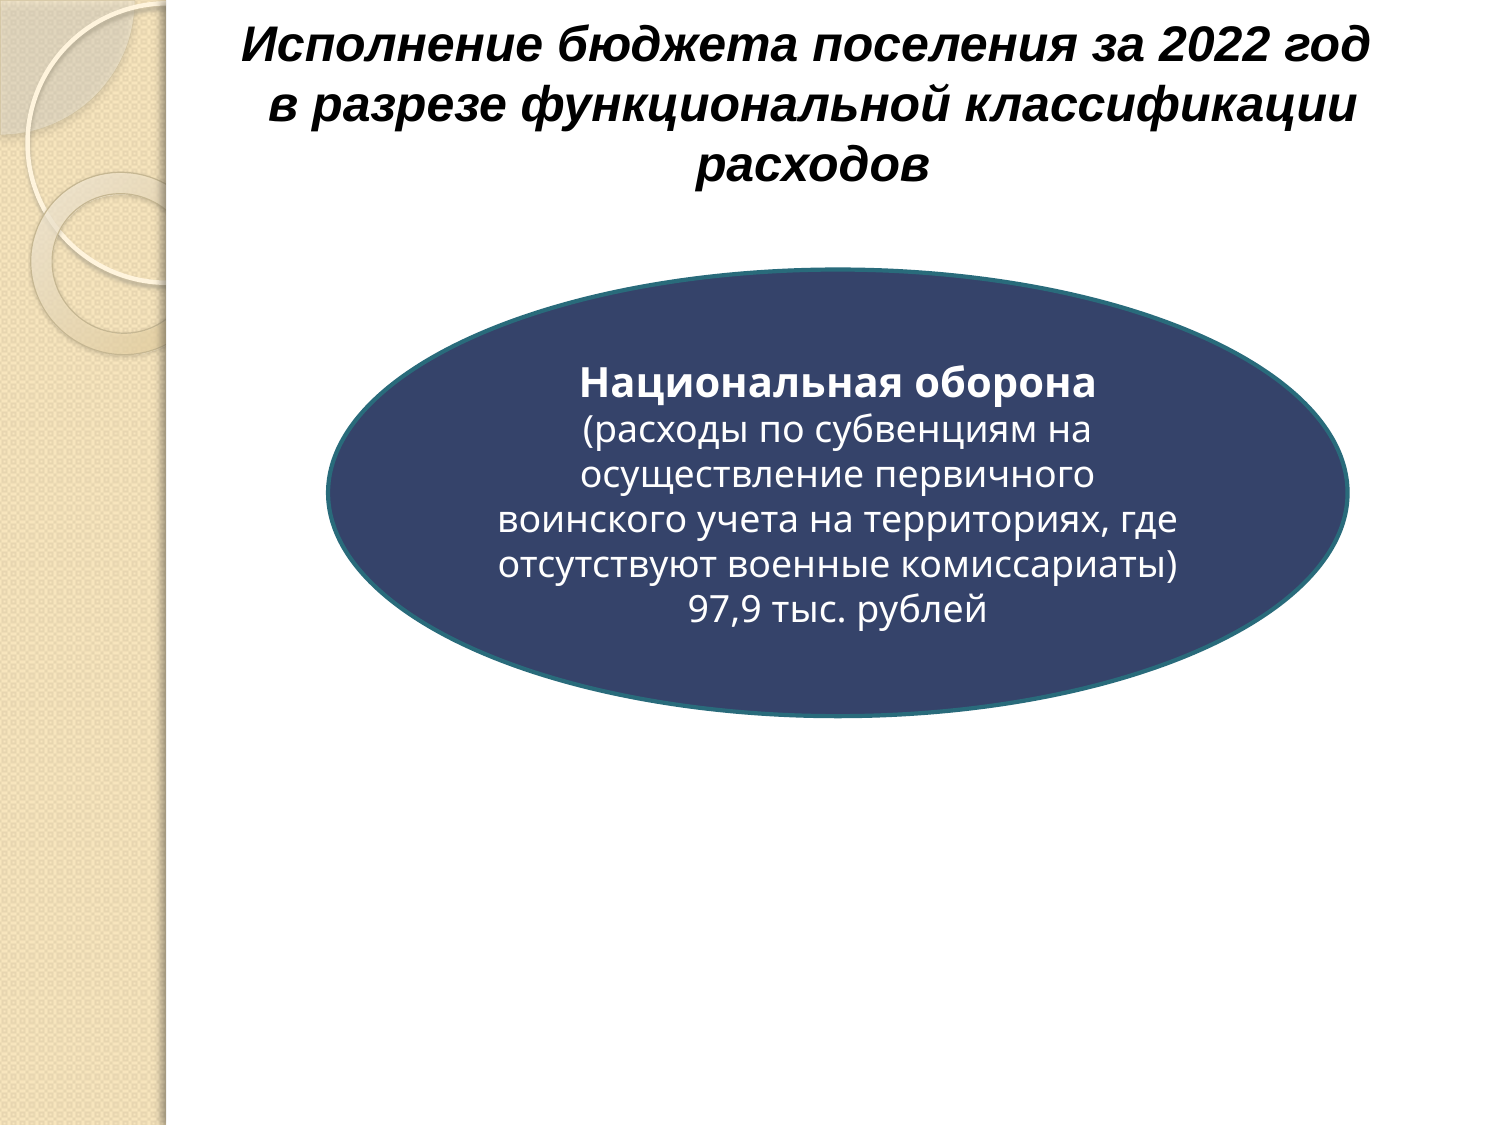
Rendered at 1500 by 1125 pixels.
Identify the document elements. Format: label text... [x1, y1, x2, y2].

text_box Исполнение бюджета поселения за 2022 год в разрезе функциональной классификации расходов [171, 4, 1456, 199]
text_box Национальная оборона (расходы по субвенциям на осуществление первичного воинского учета на территориях, где отсутствуют военные комиссариаты) 97,9 тыс. рублей [325, 267, 1350, 719]
